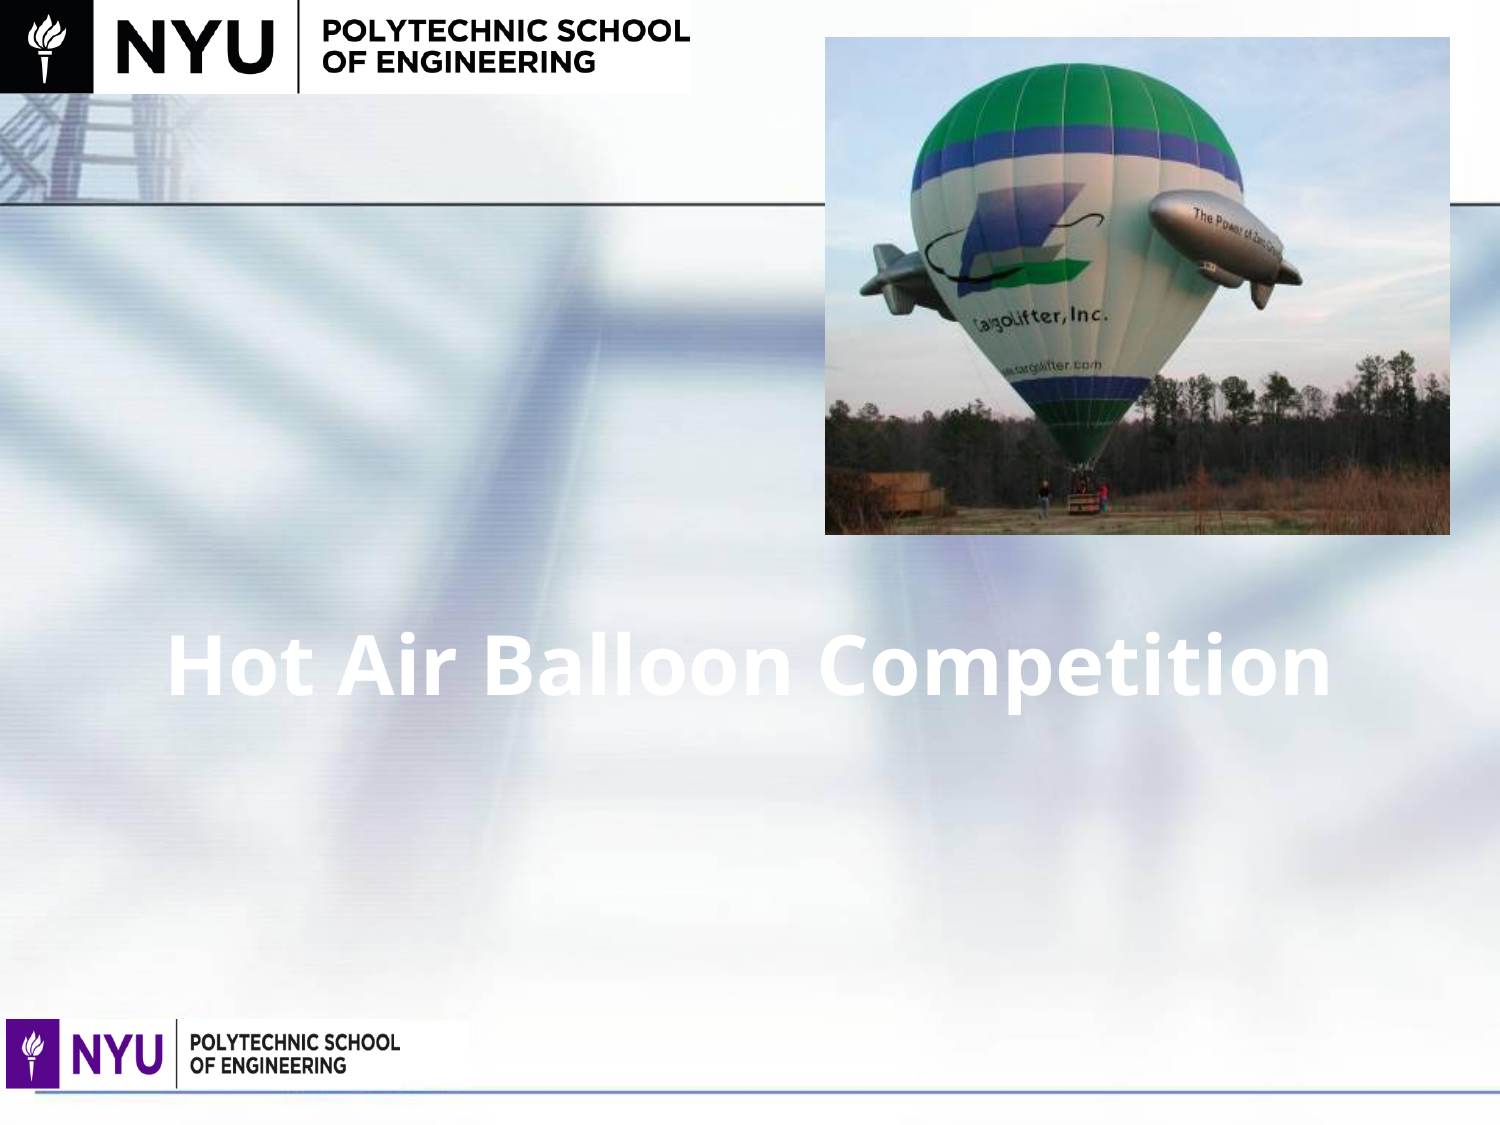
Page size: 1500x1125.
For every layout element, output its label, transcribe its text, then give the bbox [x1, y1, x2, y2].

picture [0, 0, 1500, 1125]
title Hot Air Balloon Competition [112, 562, 1388, 763]
